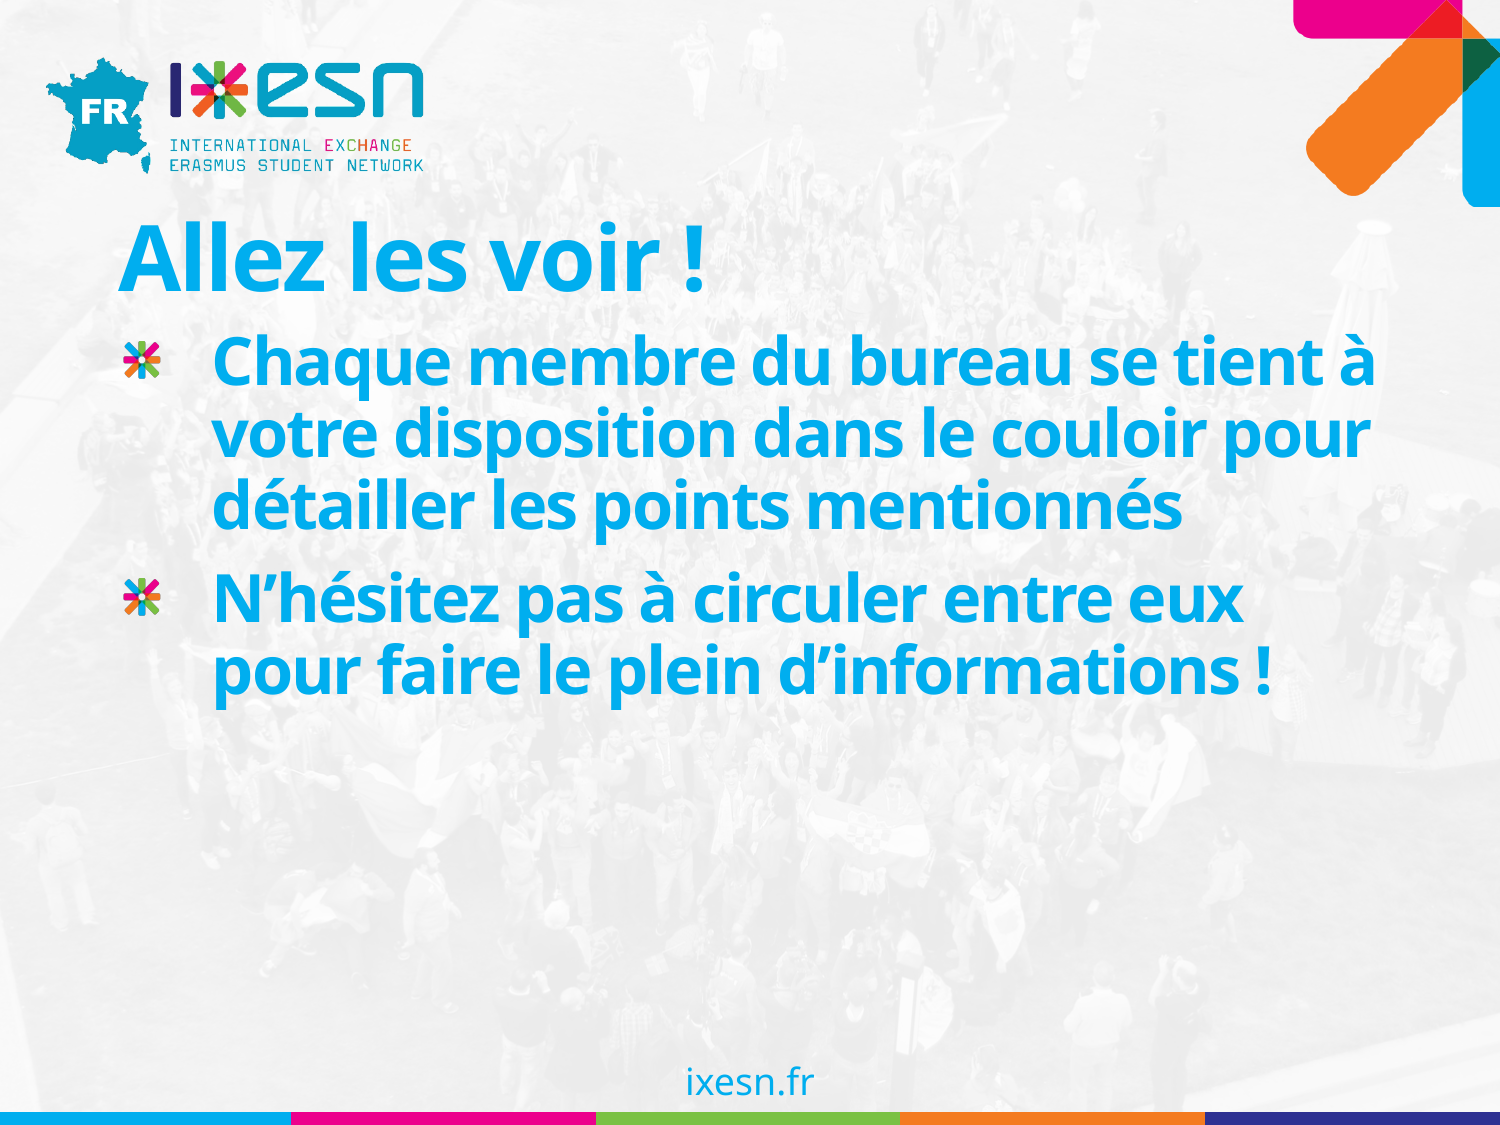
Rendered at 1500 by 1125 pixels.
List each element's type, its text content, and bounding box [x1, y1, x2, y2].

picture [118, 573, 165, 621]
picture [118, 336, 165, 384]
picture [29, 35, 456, 202]
title Allez les voir ! [103, 202, 1397, 320]
list Chaque membre du bureau se tient à votre disposition dans le couloir pour détailler les points mentionnés N’hésitez pas à circuler entre eux pour faire le plein d’informations ! [103, 320, 1397, 1071]
